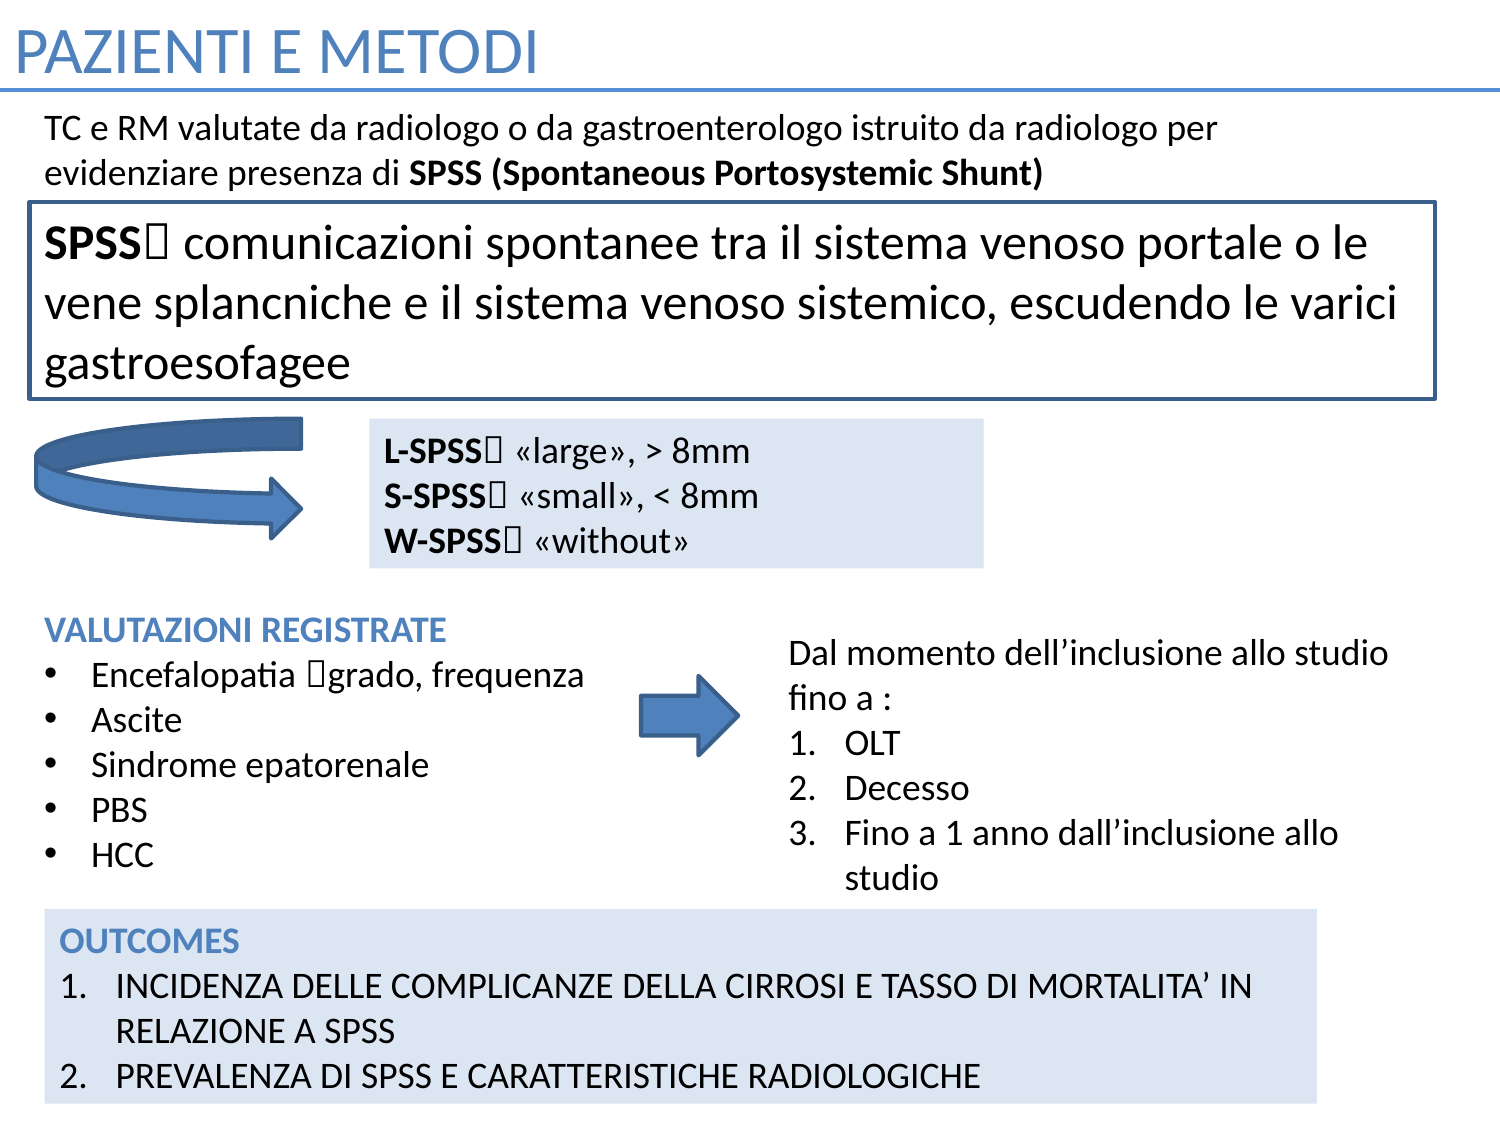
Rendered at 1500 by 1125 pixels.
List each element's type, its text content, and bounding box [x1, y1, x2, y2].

text_box TC e RM valutate da radiologo o da gastroenterologo istruito da radiologo per evidenziare presenza di SPSS (Spontaneous Portosystemic Shunt) [29, 98, 1341, 200]
text_box VALUTAZIONI REGISTRATE Encefalopatia grado, frequenza Ascite Sindrome epatorenale PBS HCC [29, 597, 664, 883]
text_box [29, 201, 1459, 400]
text_box [638, 673, 741, 758]
text_box Dal momento dell’inclusione allo studio fino a : OLT Decesso Fino a 1 anno dall’inclusione allo studio [773, 620, 1412, 996]
text_box OUTCOMES INCIDENZA DELLE COMPLICANZE DELLA CIRROSI E TASSO DI MORTALITA’ IN RELAZIONE A SPSS PREVALENZA DI SPSS E CARATTERISTICHE RADIOLOGICHE [44, 908, 1317, 1104]
text_box [34, 416, 304, 541]
text_box PAZIENTI E METODI [0, 0, 798, 89]
text_box L-SPSS «large», > 8mm S-SPSS «small», < 8mm W-SPSS «without» [369, 418, 984, 569]
